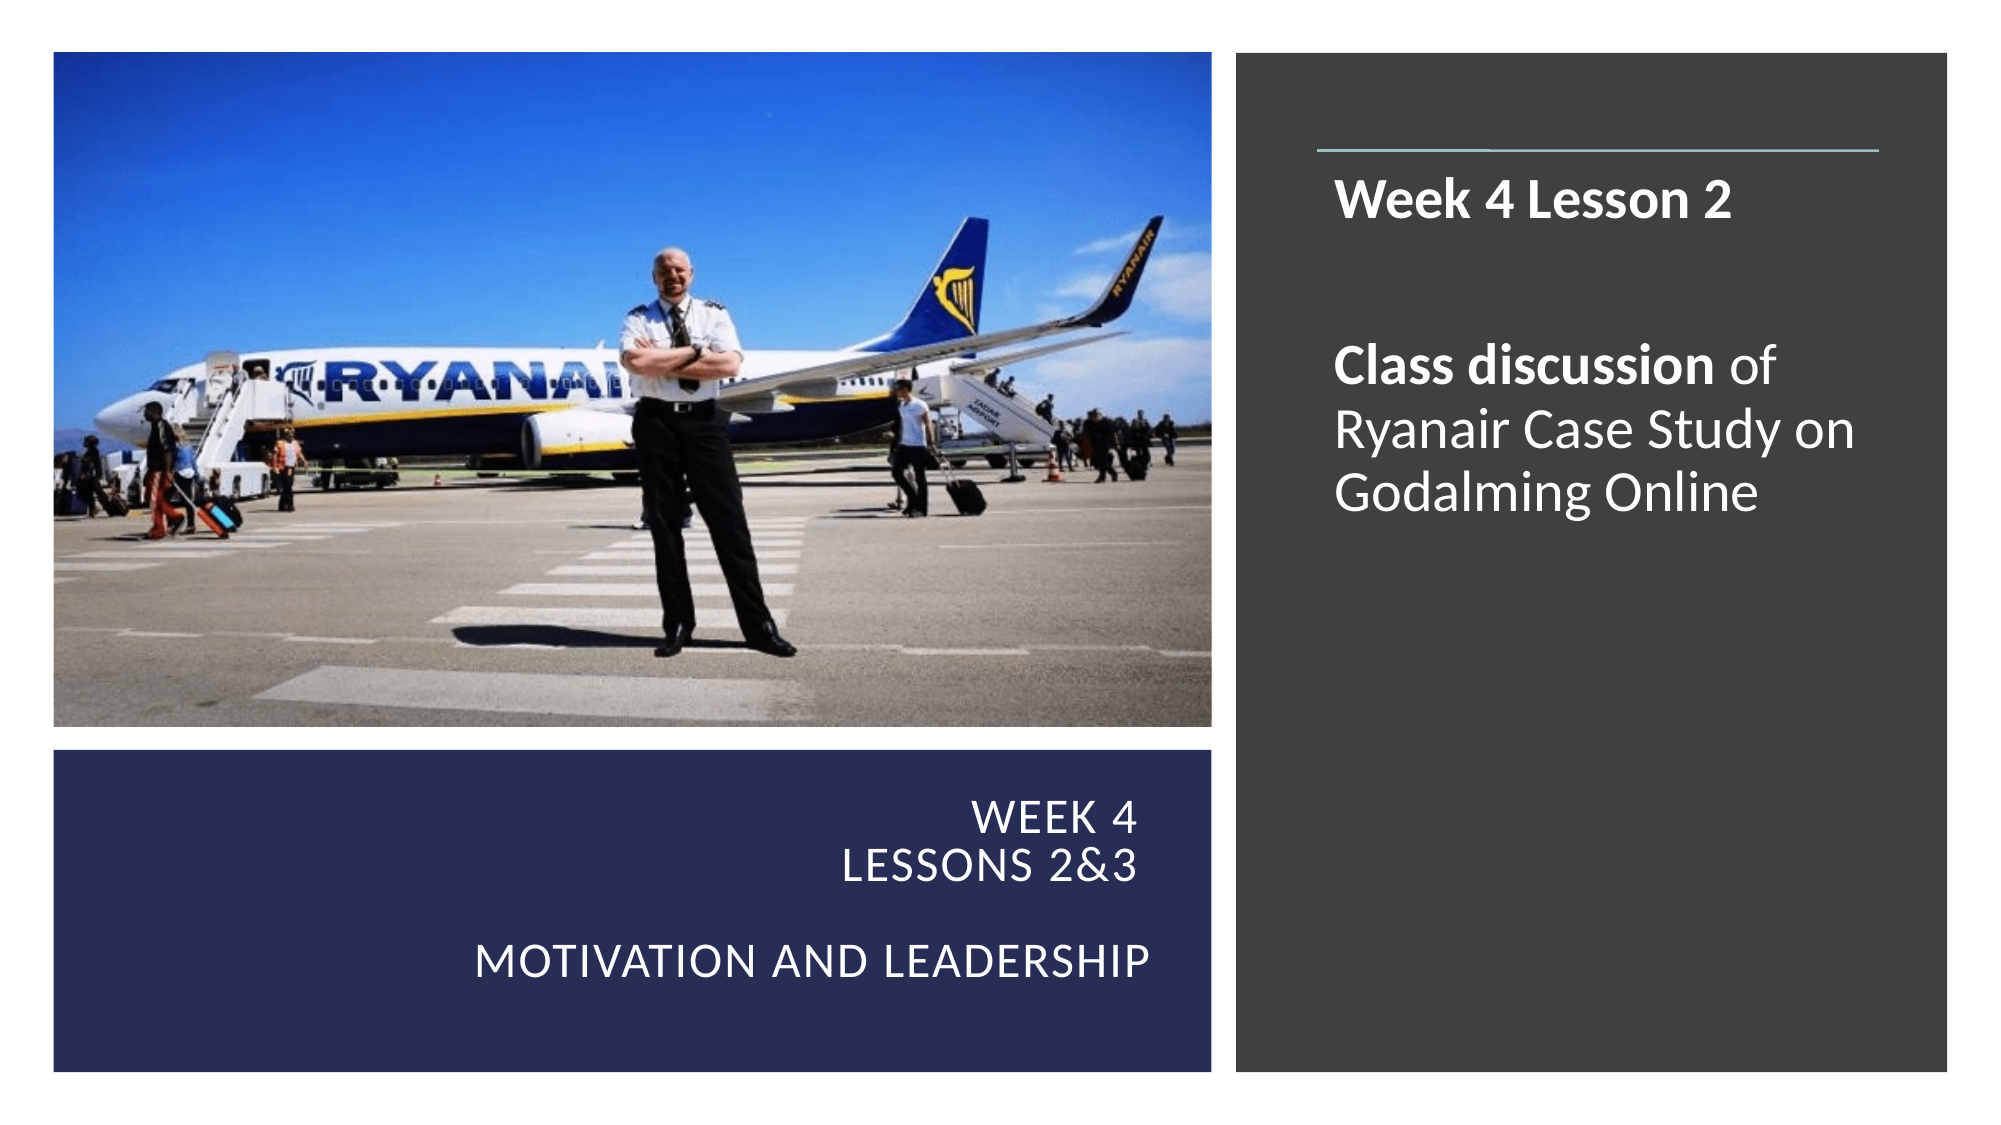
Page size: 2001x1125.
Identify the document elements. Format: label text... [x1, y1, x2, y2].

text_box [1235, 51, 1948, 1074]
title Week 4 Lessons 2&3 motivation and leadership [85, 782, 1168, 1049]
picture [53, 52, 1212, 727]
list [1316, 150, 1880, 947]
text_box [52, 749, 1213, 1073]
